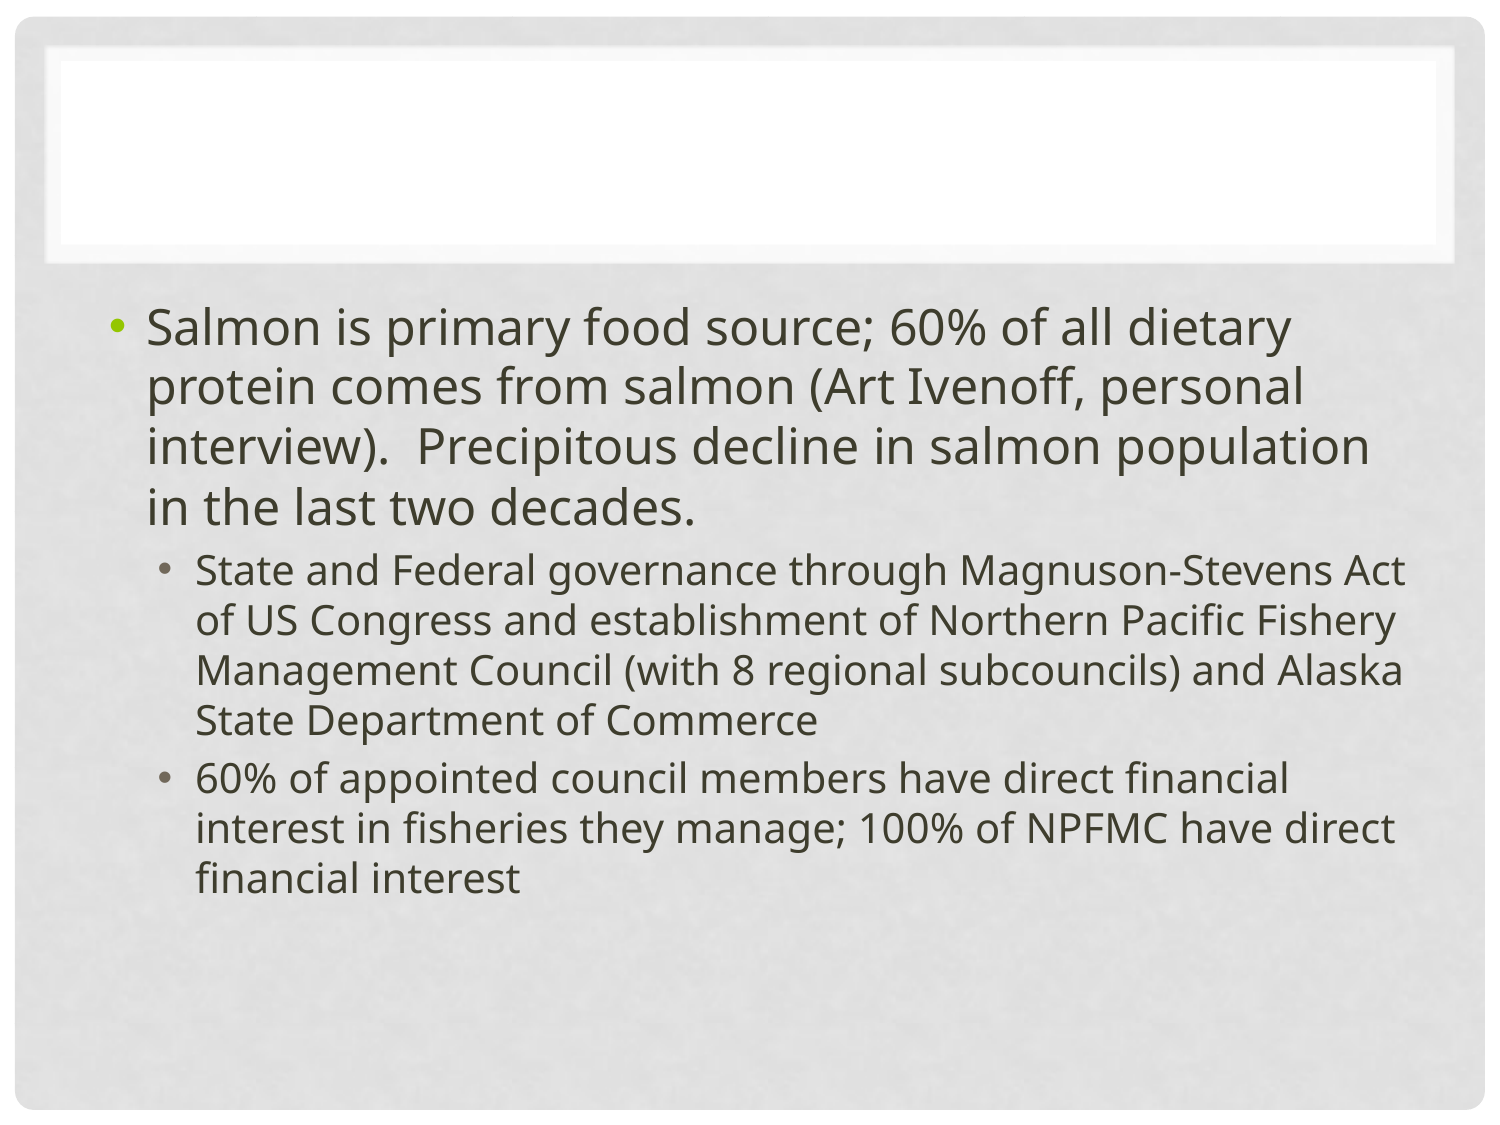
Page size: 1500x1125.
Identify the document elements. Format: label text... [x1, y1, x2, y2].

list Salmon is primary food source; 60% of all dietary protein comes from salmon (Art Ivenoff, personal interview). Precipitous decline in salmon population in the last two decades. State and Federal governance through Magnuson-Stevens Act of US Congress and establishment of Northern Pacific Fishery Management Council (with 8 regional subcouncils) and Alaska State Department of Commerce 60% of appointed council members have direct financial interest in fisheries they manage; 100% of NPFMC have direct financial interest [75, 287, 1425, 1005]
